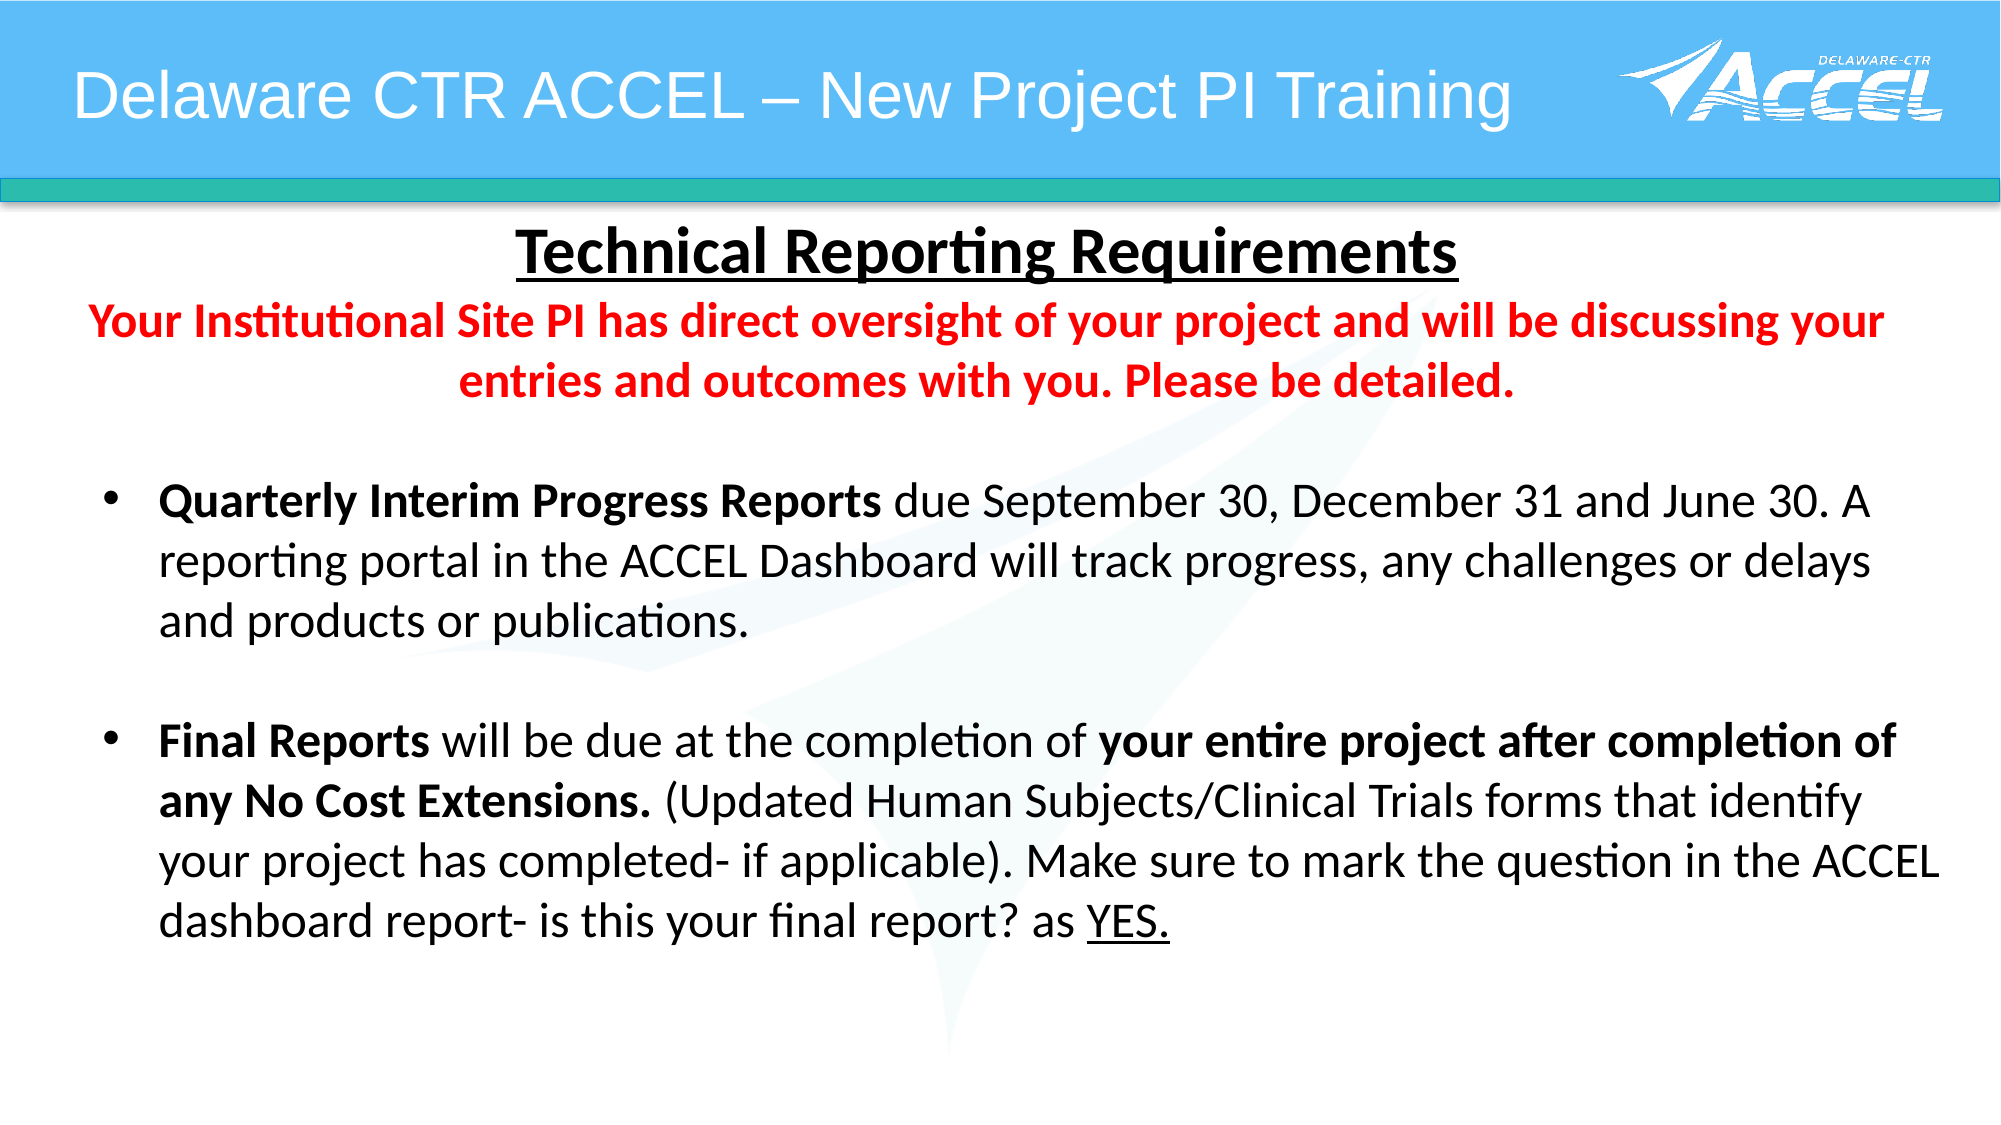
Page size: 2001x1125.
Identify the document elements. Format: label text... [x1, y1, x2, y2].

list Delaware CTR ACCEL – New Project PI Training [57, 44, 1563, 158]
text_box Technical Reporting Requirements Your Institutional Site PI has direct oversight of your project and will be discussing your entries and outcomes with you. Please be detailed. Quarterly Interim Progress Reports due September 30, December 31 and June 30. A reporting portal in the ACCEL Dashboard will track progress, any challenges or delays and products or publications. Final Reports will be due at the completion of your entire project after completion of any No Cost Extensions. (Updated Human Subjects/Clinical Trials forms that identify your project has completed- if applicable). Make sure to mark the question in the ACCEL dashboard report- is this your final report? as YES. [12, 199, 1963, 1125]
picture [1613, 37, 1943, 121]
